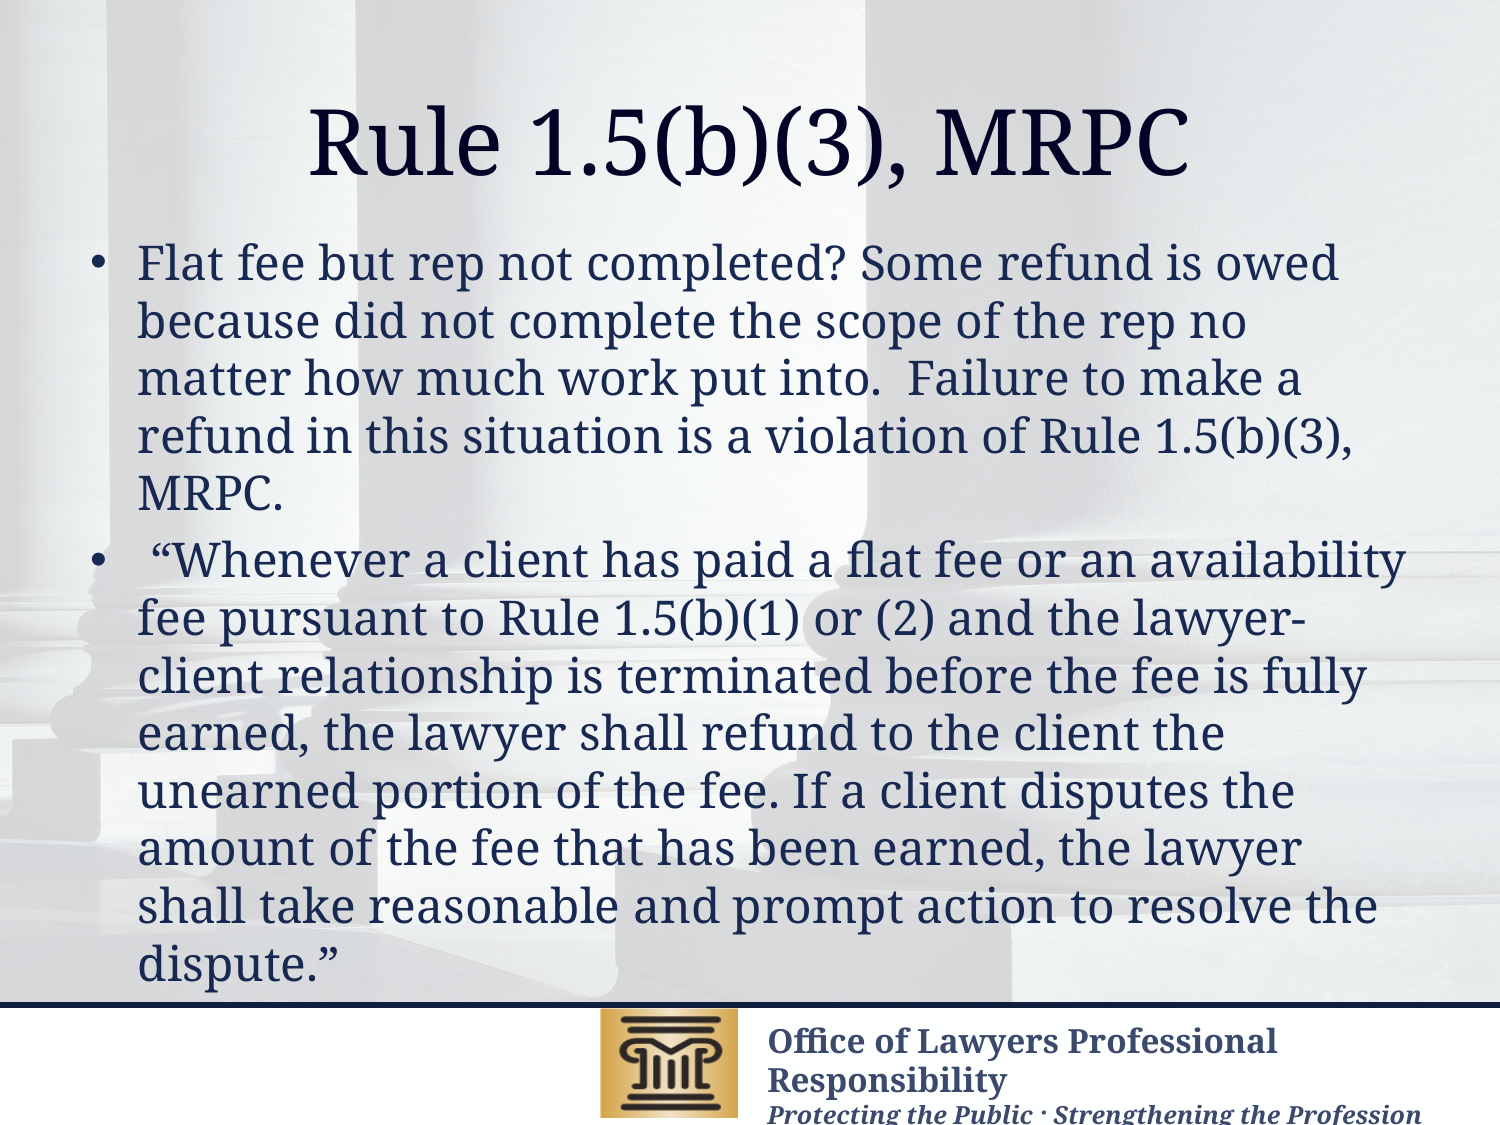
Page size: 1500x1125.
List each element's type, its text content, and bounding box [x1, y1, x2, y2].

picture [600, 1008, 738, 1118]
title Rule 1.5(b)(3), MRPC [75, 45, 1425, 224]
list Flat fee but rep not completed? Some refund is owed because did not complete the scope of the rep no matter how much work put into. Failure to make a refund in this situation is a violation of Rule 1.5(b)(3), MRPC. “Whenever a client has paid a flat fee or an availability fee pursuant to Rule 1.5(b)(1) or (2) and the lawyer-client relationship is terminated before the fee is fully earned, the lawyer shall refund to the client the unearned portion of the fee. If a client disputes the amount of the fee that has been earned, the lawyer shall take reasonable and prompt action to resolve the dispute.” [75, 224, 1425, 1005]
